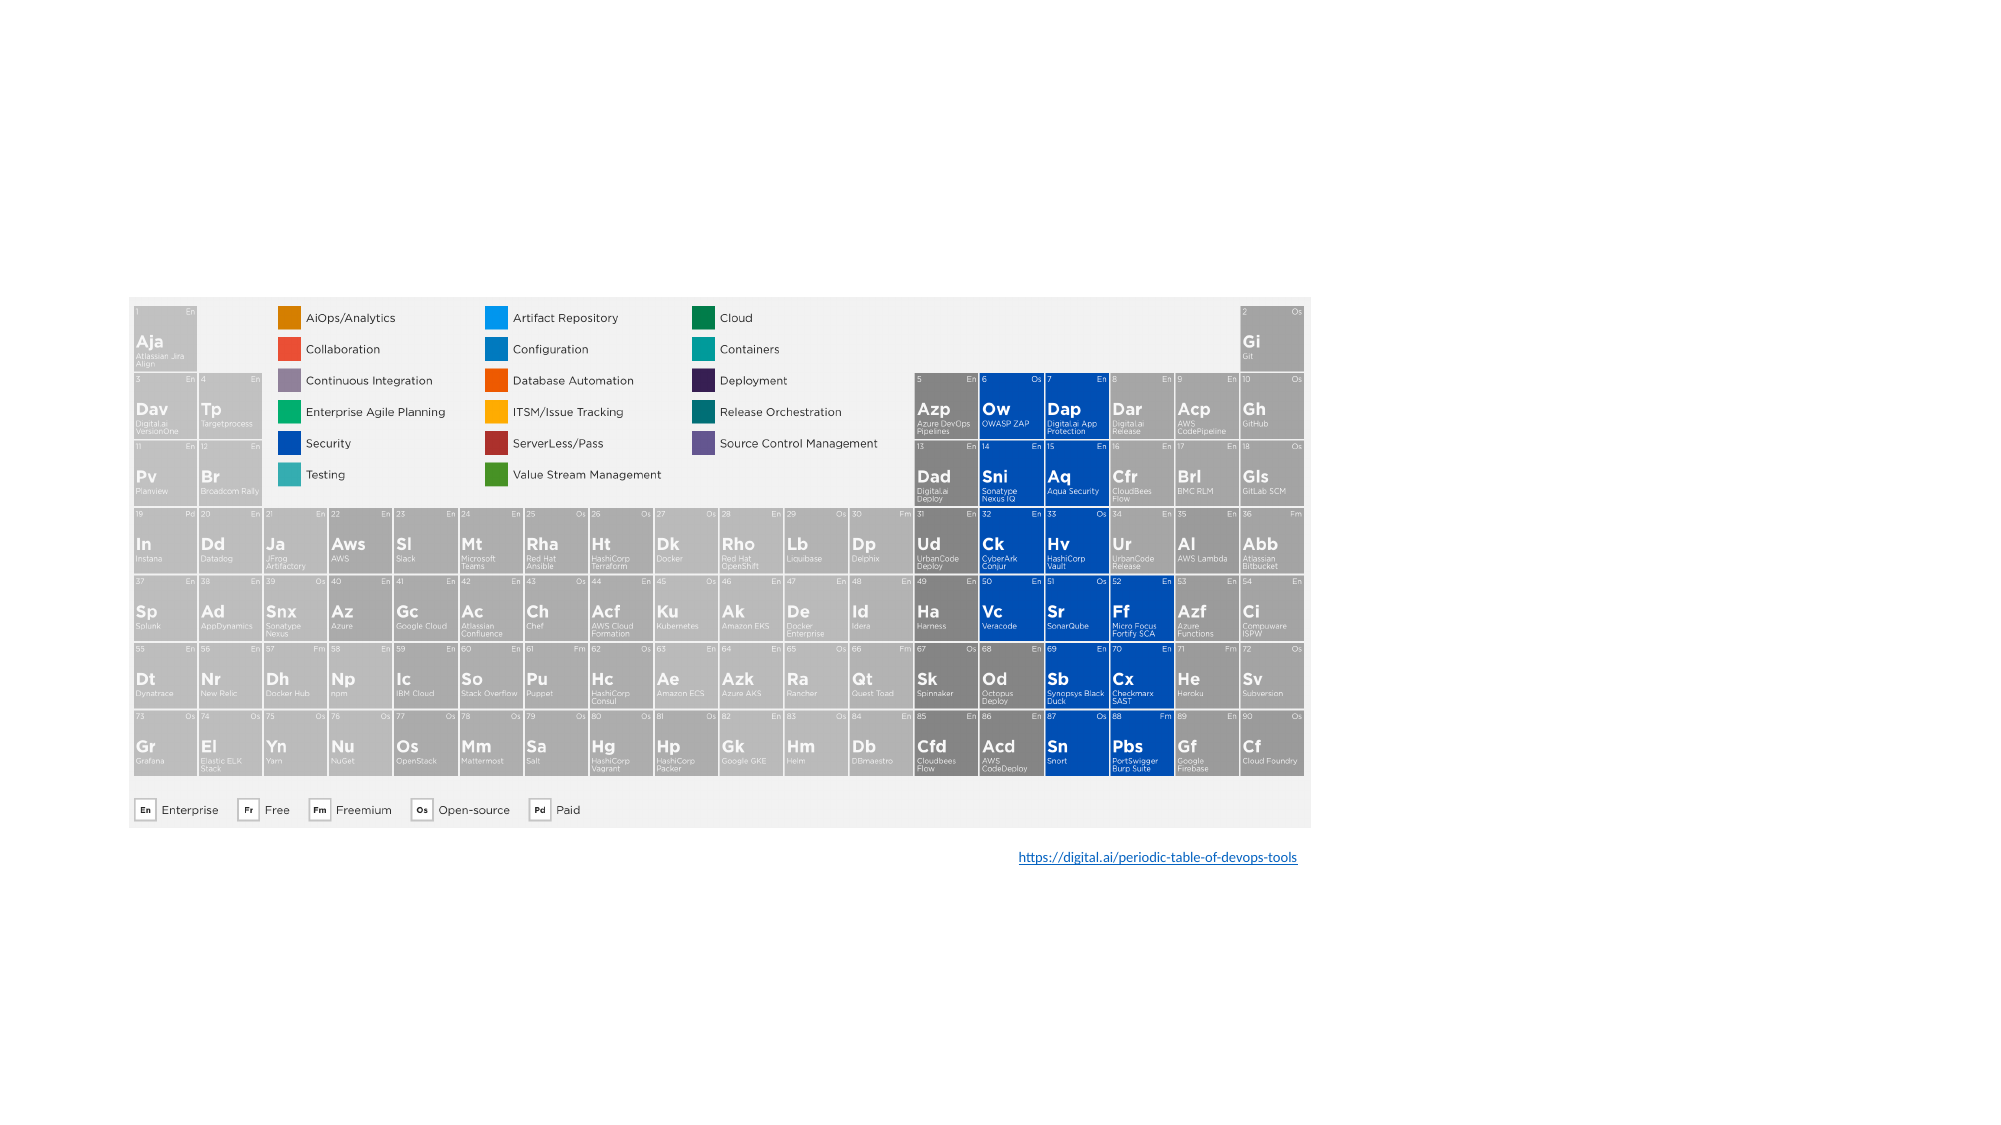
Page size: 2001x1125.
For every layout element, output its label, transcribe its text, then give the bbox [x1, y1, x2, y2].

text_box https://digital.ai/periodic-table-of-devops-tools [1003, 840, 1313, 874]
picture [129, 297, 1311, 828]
